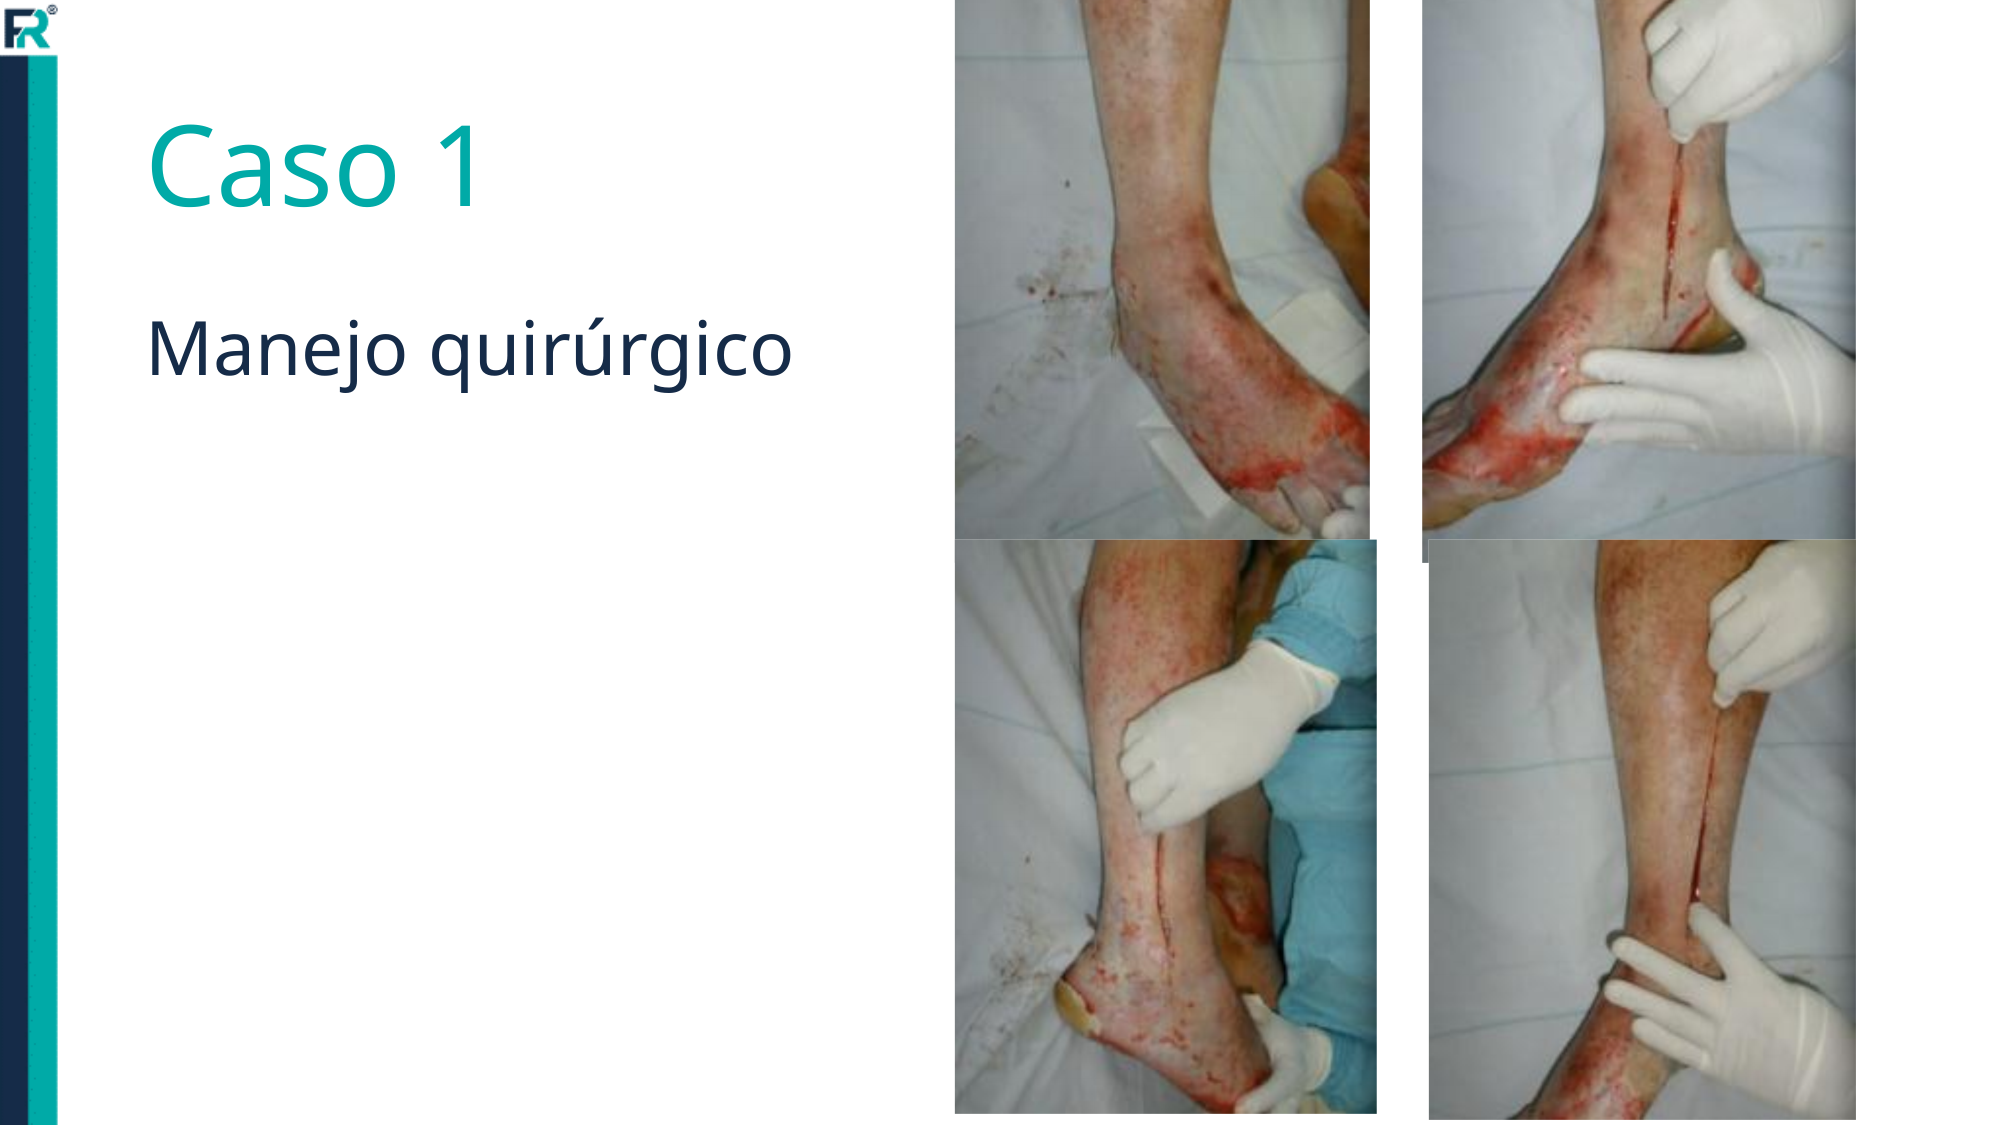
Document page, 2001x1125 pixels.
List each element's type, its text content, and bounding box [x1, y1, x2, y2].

picture [0, 0, 2001, 1125]
list Manejo quirúrgico [130, 263, 874, 399]
text_box Caso 1 [130, 105, 874, 236]
